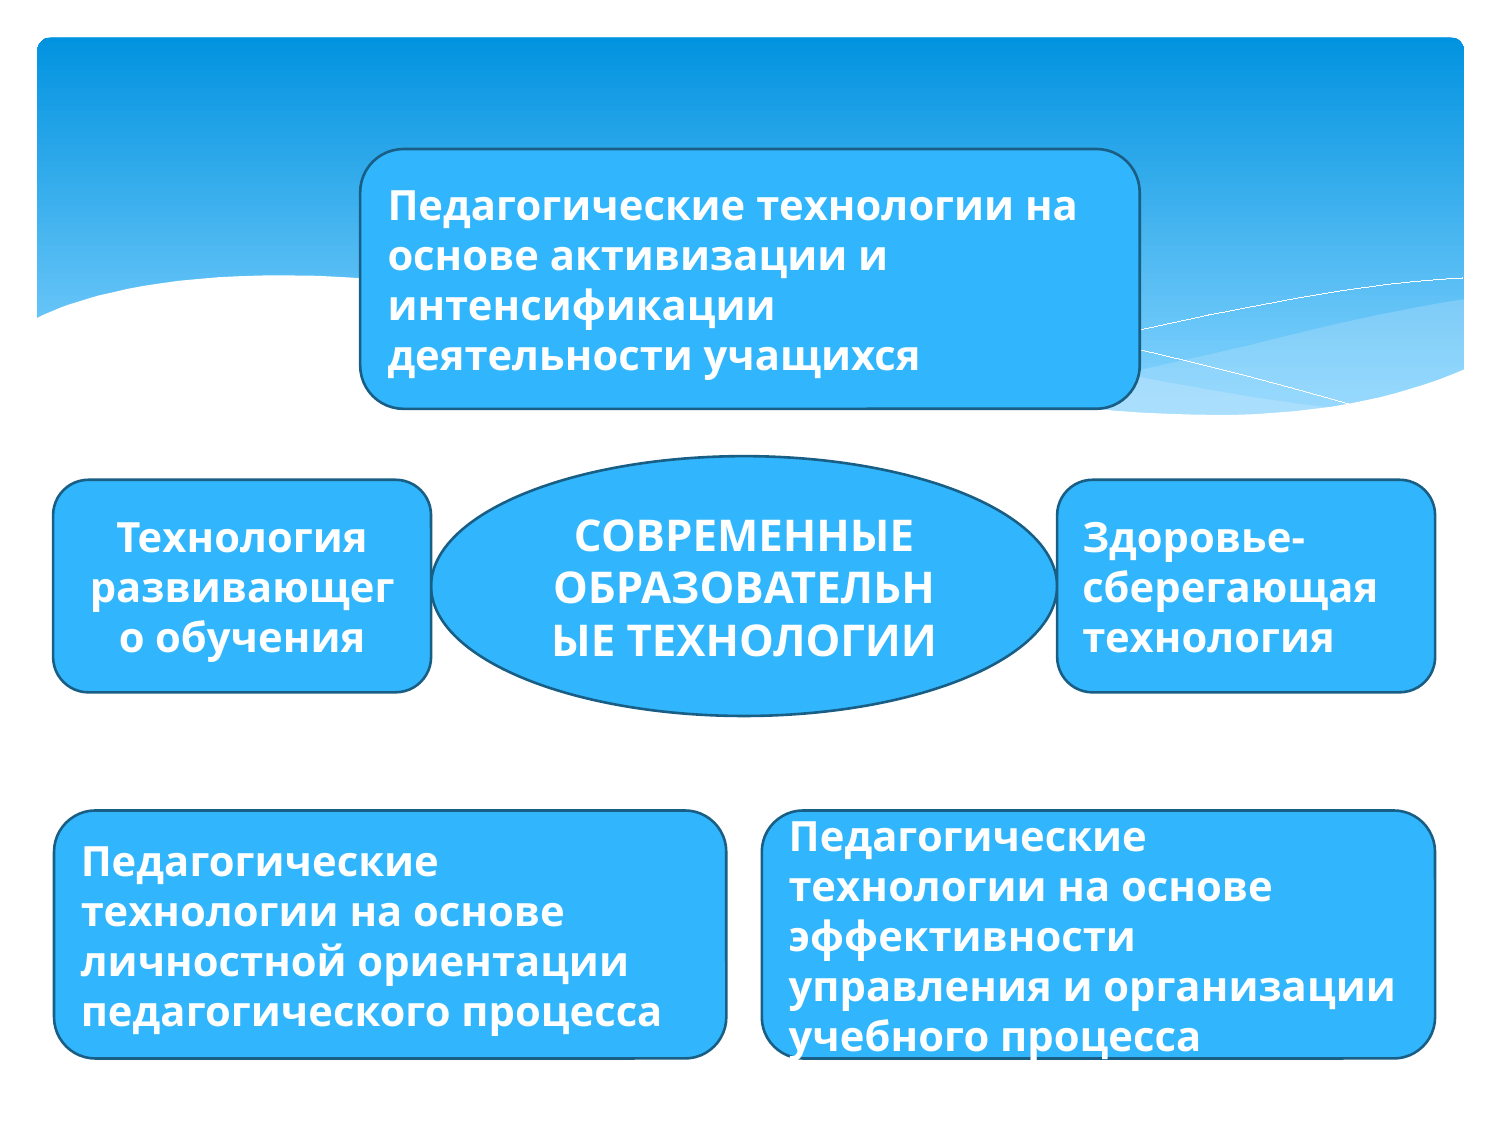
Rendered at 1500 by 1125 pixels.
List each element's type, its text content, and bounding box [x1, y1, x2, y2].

text_box Технология развивающего обучения [51, 478, 433, 694]
text_box Здоровье-сберегающая технология [1055, 478, 1437, 694]
text_box Педагогические технологии на основе личностной ориентации педагогического процесса [52, 809, 728, 1060]
text_box СОВРЕМЕННЫЕ ОБРАЗОВАТЕЛЬНЫЕ ТЕХНОЛОГИИ [433, 454, 1055, 718]
text_box Педагогические технологии на основе активизации и интенсификации деятельности учащихся [358, 147, 1142, 411]
text_box Педагогические технологии на основе эффективности управления и организации учебного процесса [760, 809, 1437, 1060]
